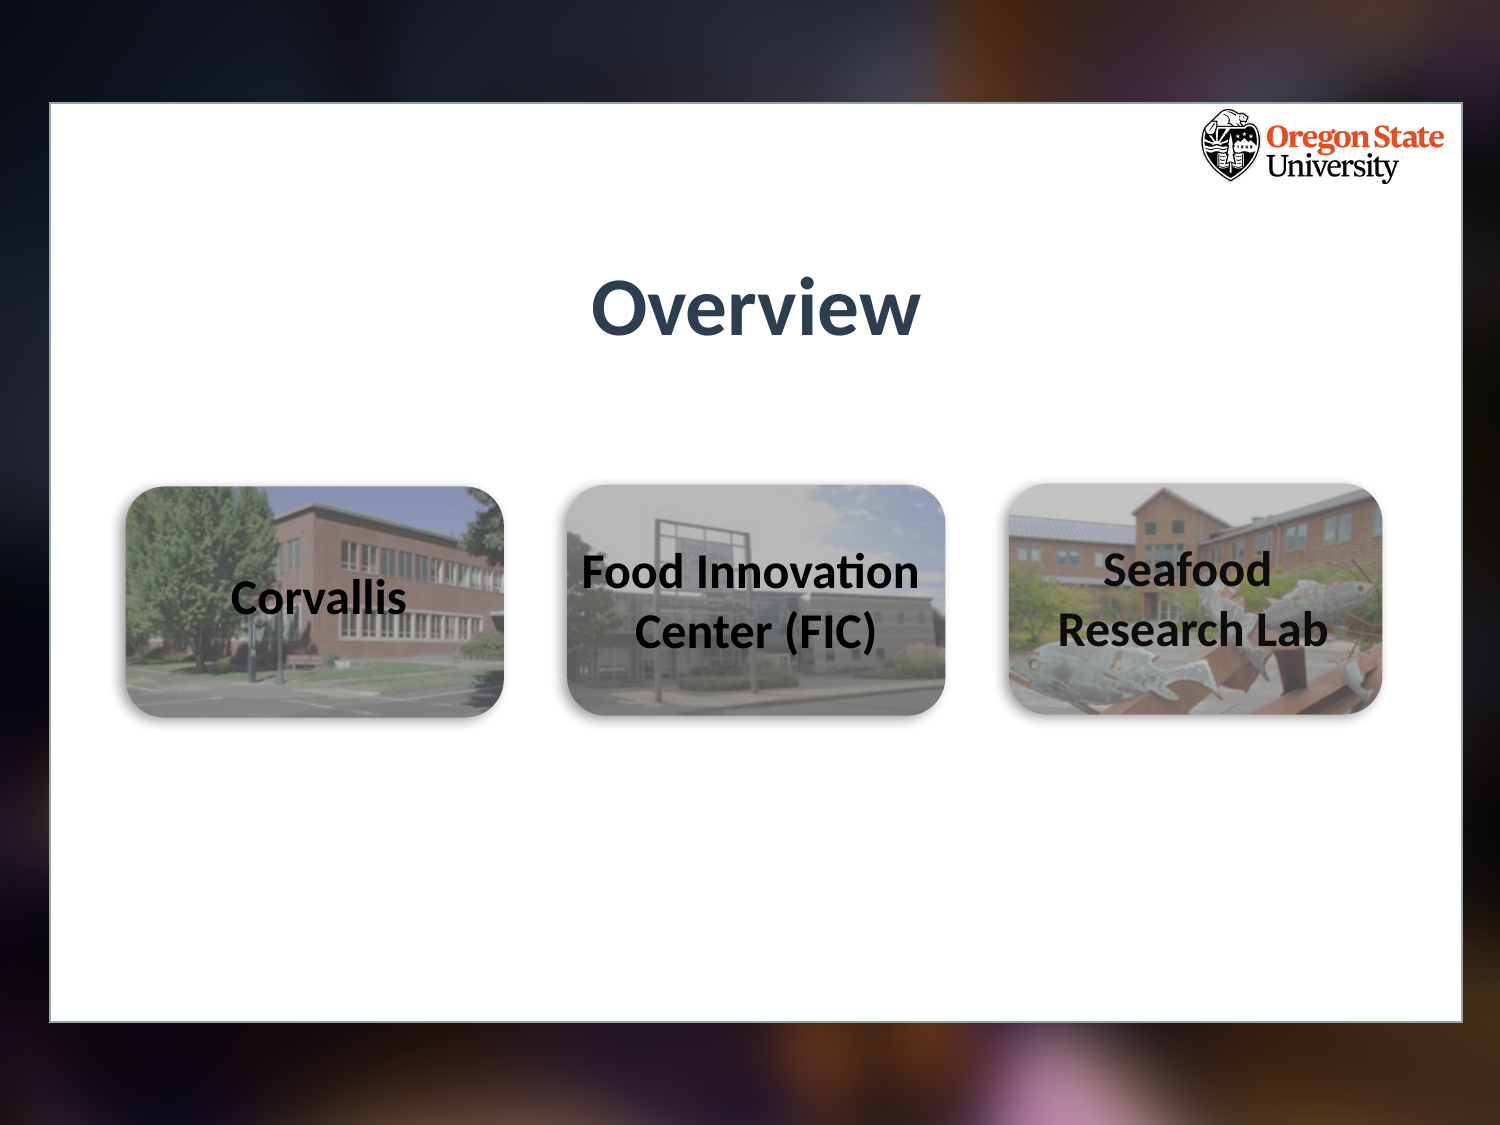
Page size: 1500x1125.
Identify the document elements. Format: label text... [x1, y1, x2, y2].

picture [0, 0, 1500, 1125]
text_box Overview [391, 245, 1122, 360]
text_box [49, 102, 1463, 1023]
